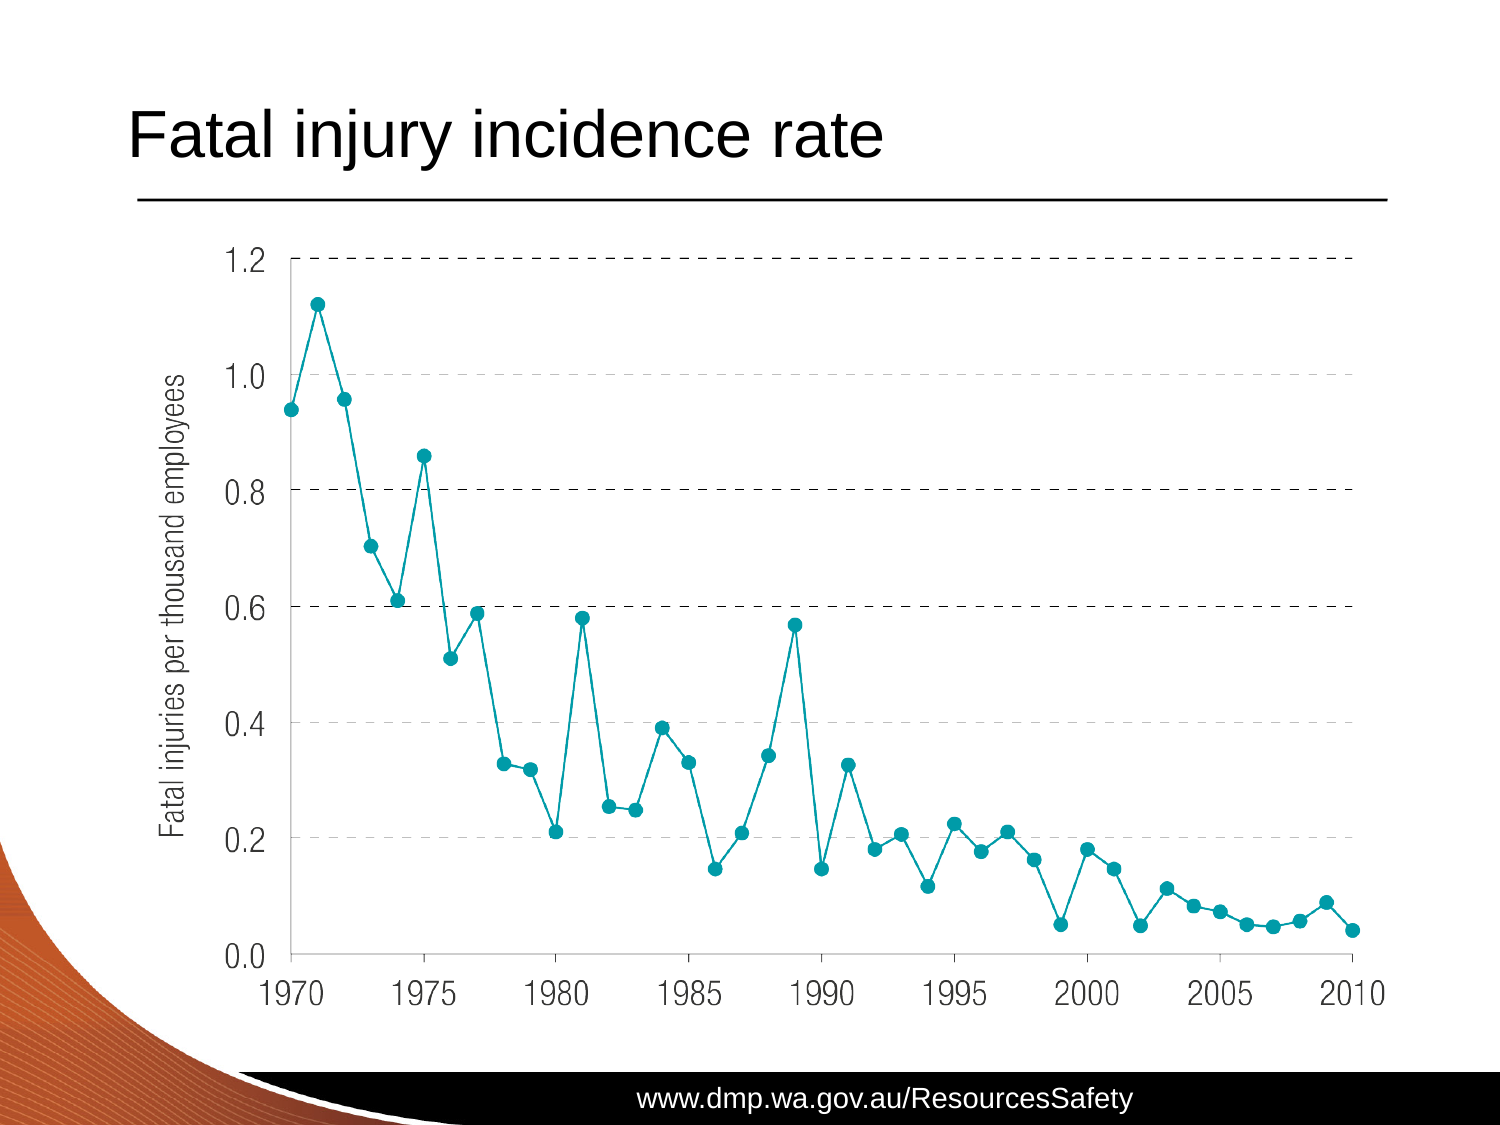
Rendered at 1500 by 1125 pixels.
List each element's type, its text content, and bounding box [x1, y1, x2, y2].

picture [0, 825, 1500, 1125]
title Fatal injury incidence rate [112, 37, 1388, 225]
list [154, 243, 1394, 1012]
